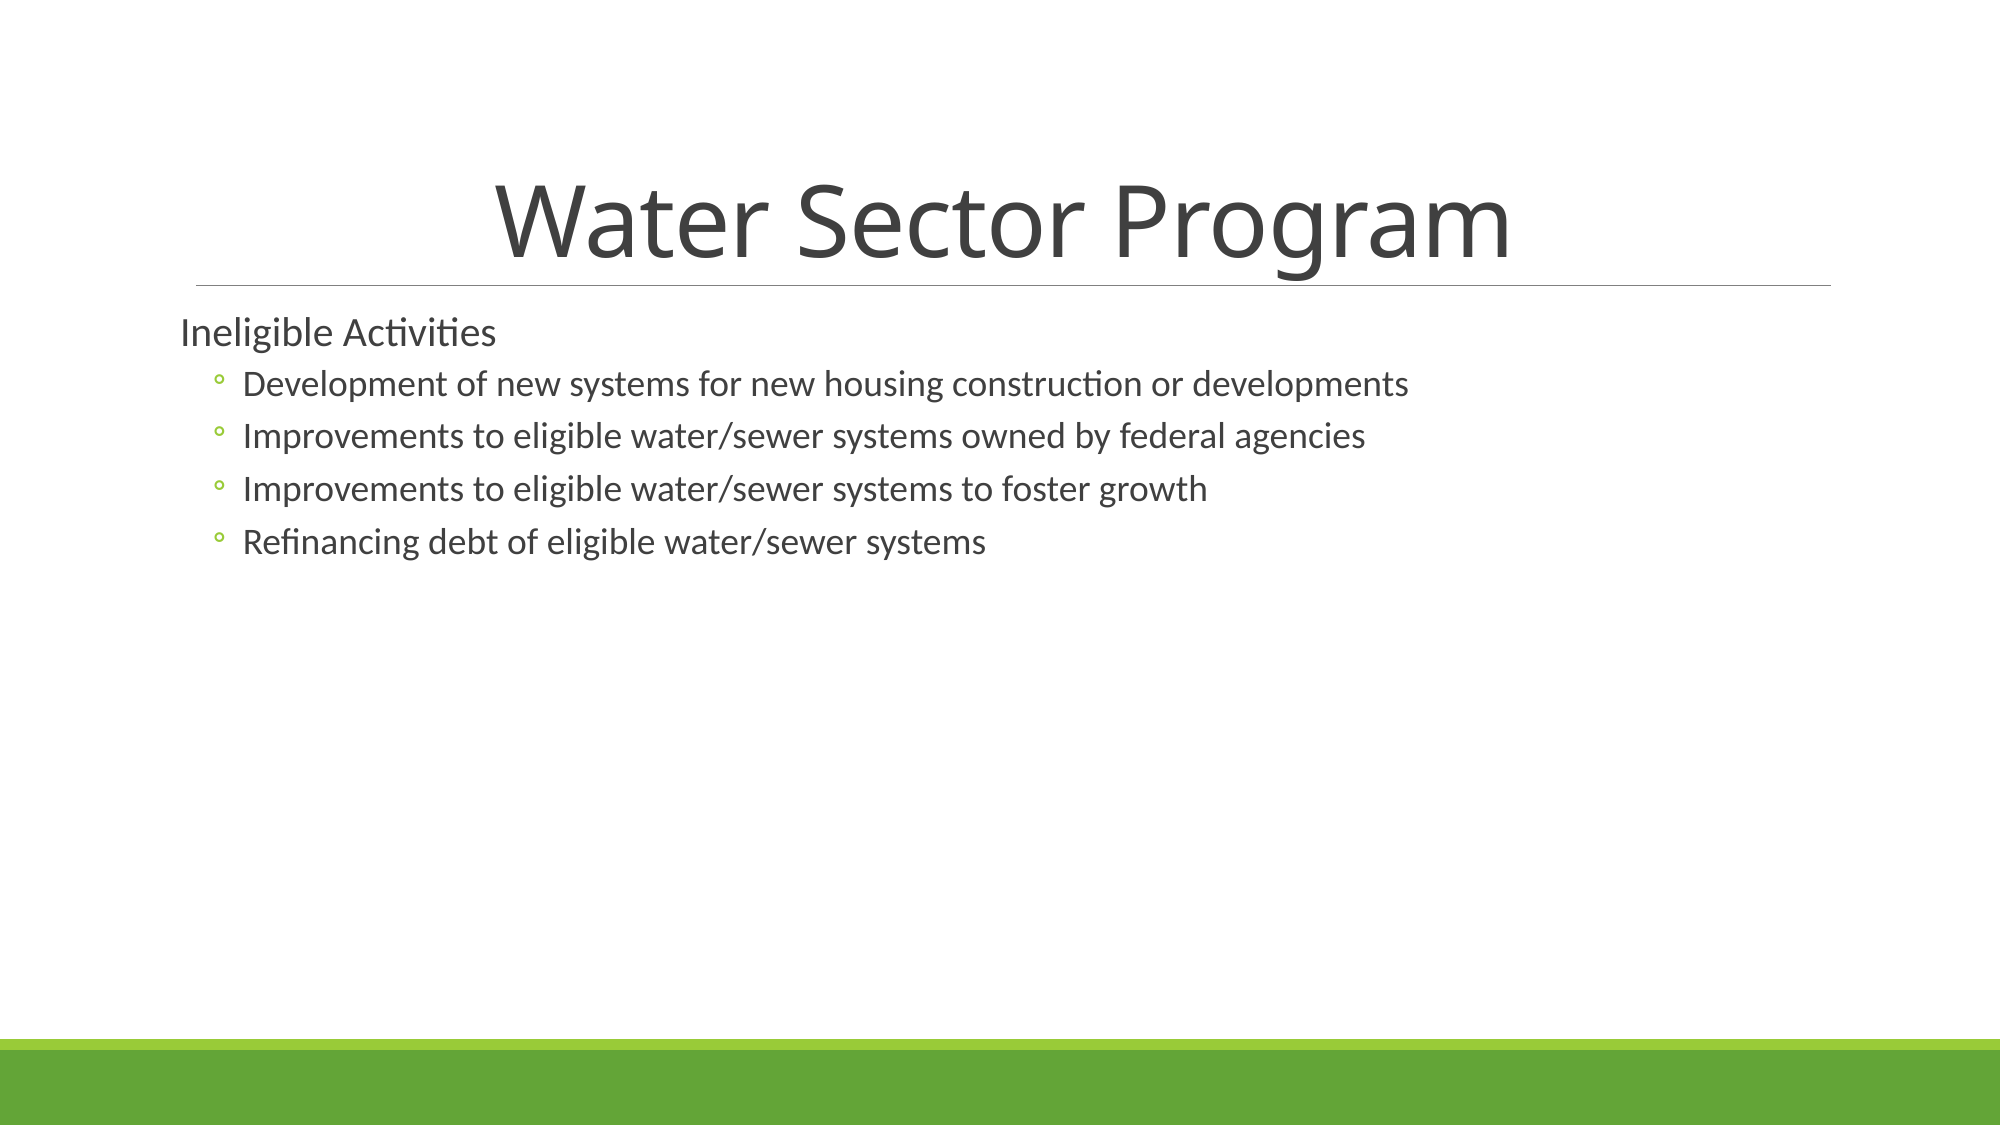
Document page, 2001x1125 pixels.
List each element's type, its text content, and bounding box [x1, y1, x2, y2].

list Ineligible Activities Development of new systems for new housing construction or developments Improvements to eligible water/sewer systems owned by federal agencies Improvements to eligible water/sewer systems to foster growth Refinancing debt of eligible water/sewer systems [180, 302, 1830, 963]
title Water Sector Program [180, 47, 1830, 285]
